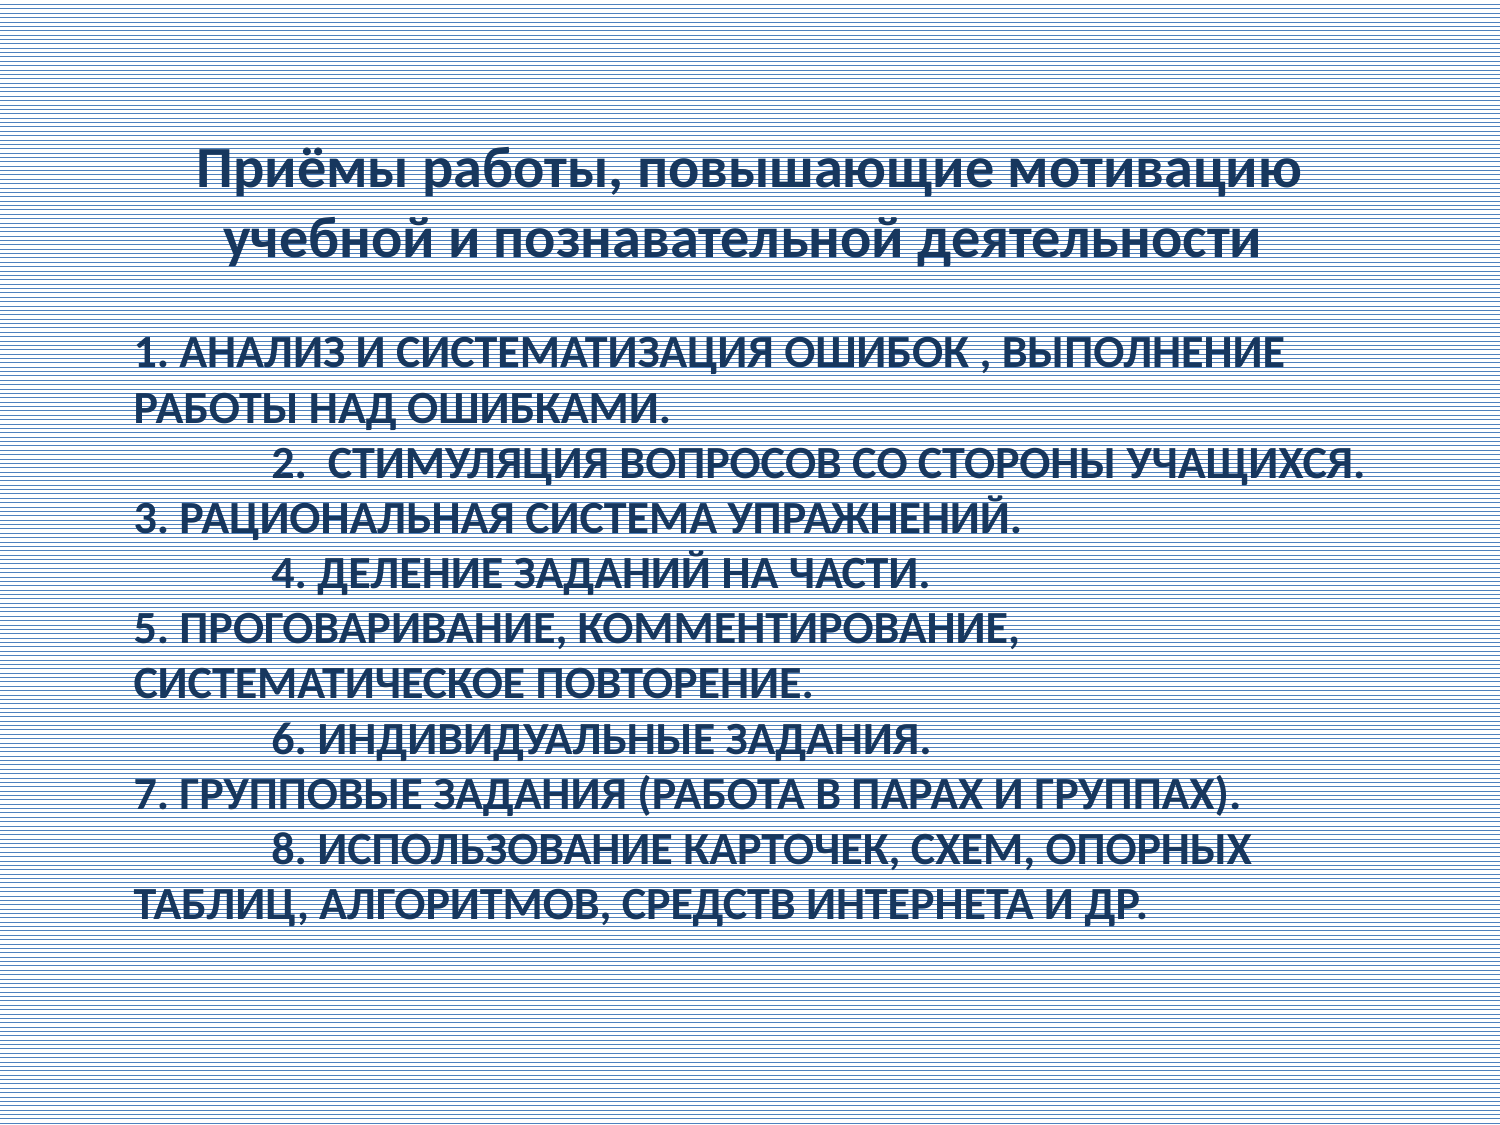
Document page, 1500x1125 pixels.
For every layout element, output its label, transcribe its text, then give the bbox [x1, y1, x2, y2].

title 1. Анализ и систематизация ошибок , выполнение работы над ошибками. 2. Стимуляция вопросов со стороны учащихся. 3. Рациональная система упражнений. 4. Деление заданий на части. 5. Проговаривание, комментирование, систематическое повторение. 6. Индивидуальные задания. 7. Групповые задания (работа в парах и группах). 8. Использование карточек, схем, опорных таблиц, алгоритмов, средств интернета и др. [118, 314, 1394, 947]
list Приёмы работы, повышающие мотивацию учебной и познавательной деятельности [112, 101, 1388, 277]
